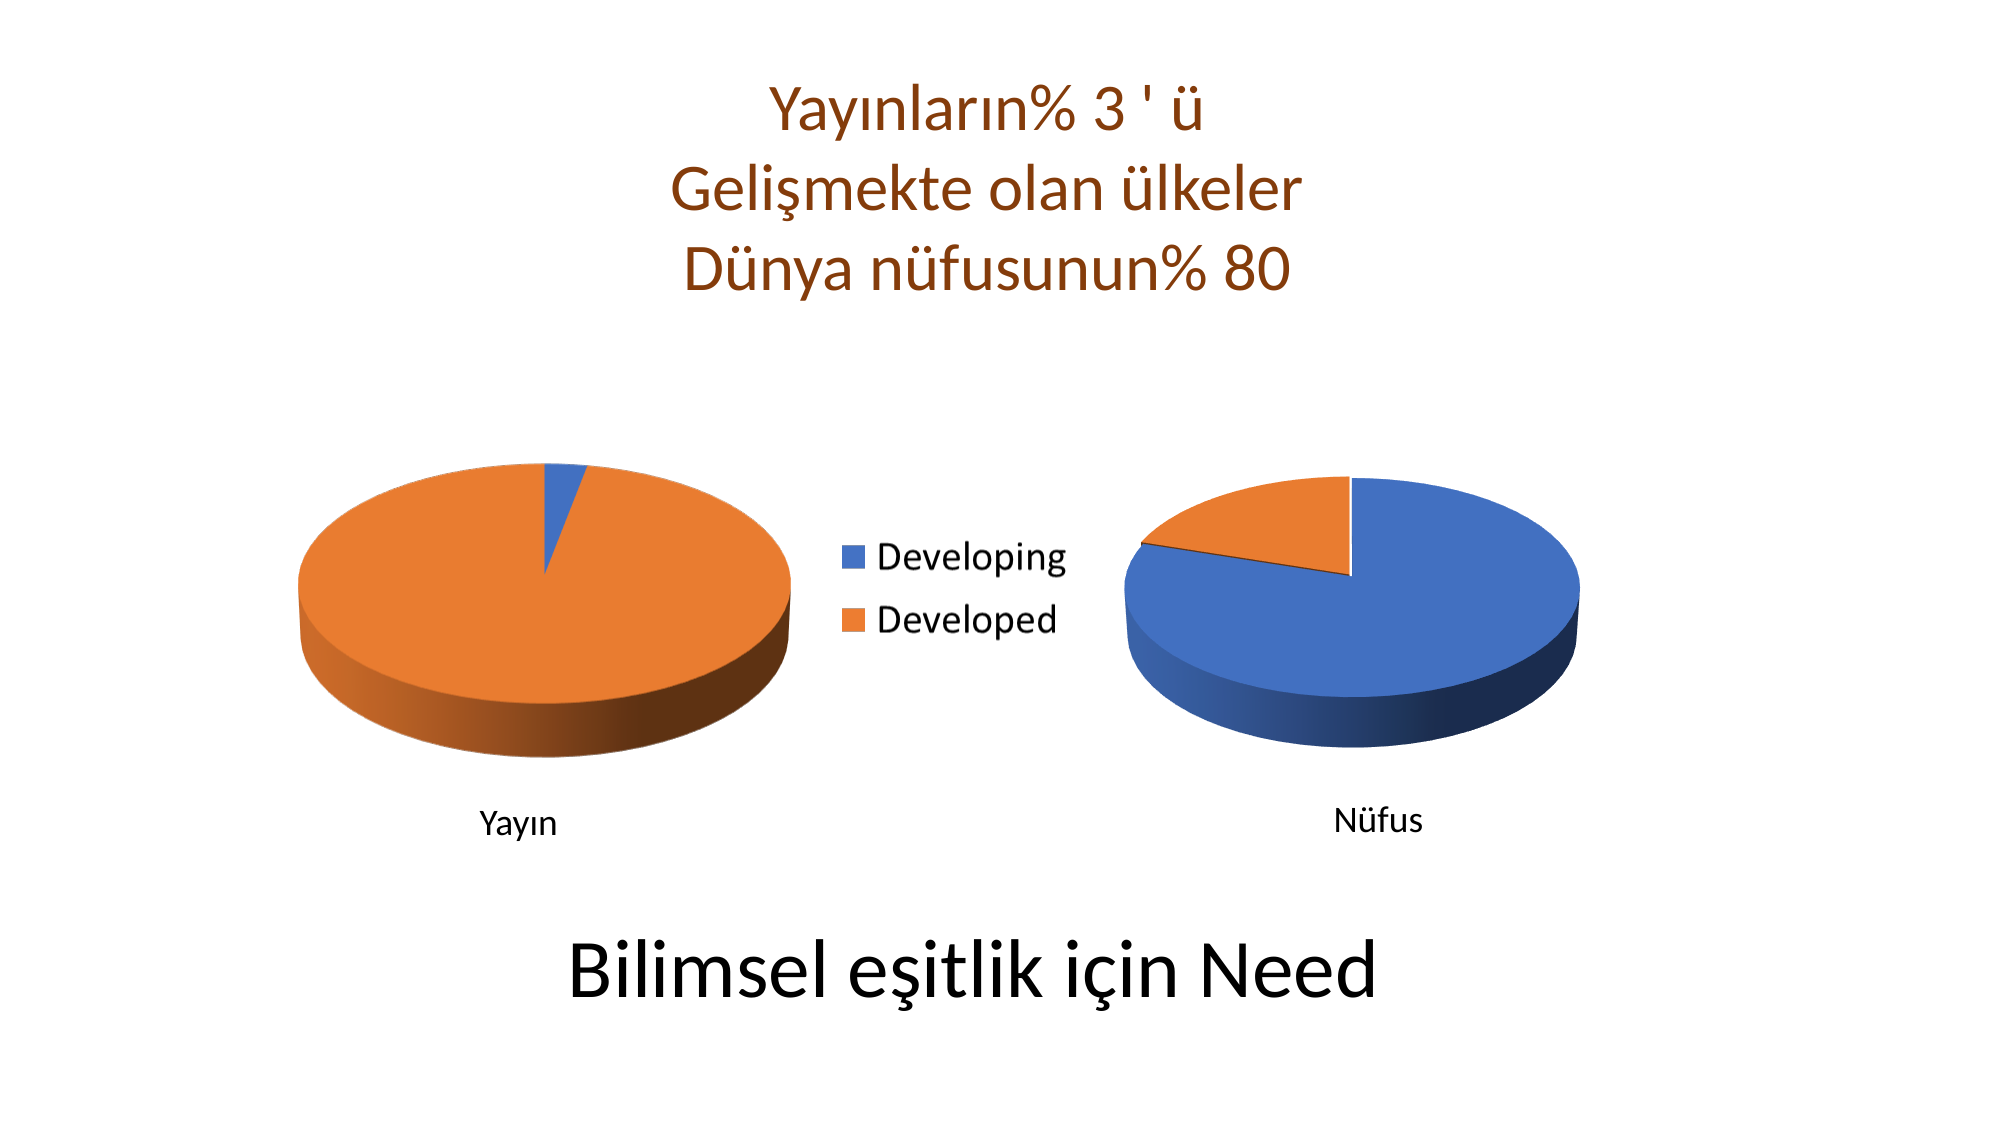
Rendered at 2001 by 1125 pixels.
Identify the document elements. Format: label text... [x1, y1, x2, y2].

text_box Bilimsel eşitlik için Need [1084, 906, 1447, 1022]
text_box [1028, 363, 1598, 881]
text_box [253, 207, 1084, 1030]
text_box Yayınların% 3 ' ü Gelişmekte olan ülkeler Dünya nüfusunun% 80 [655, 56, 1320, 363]
